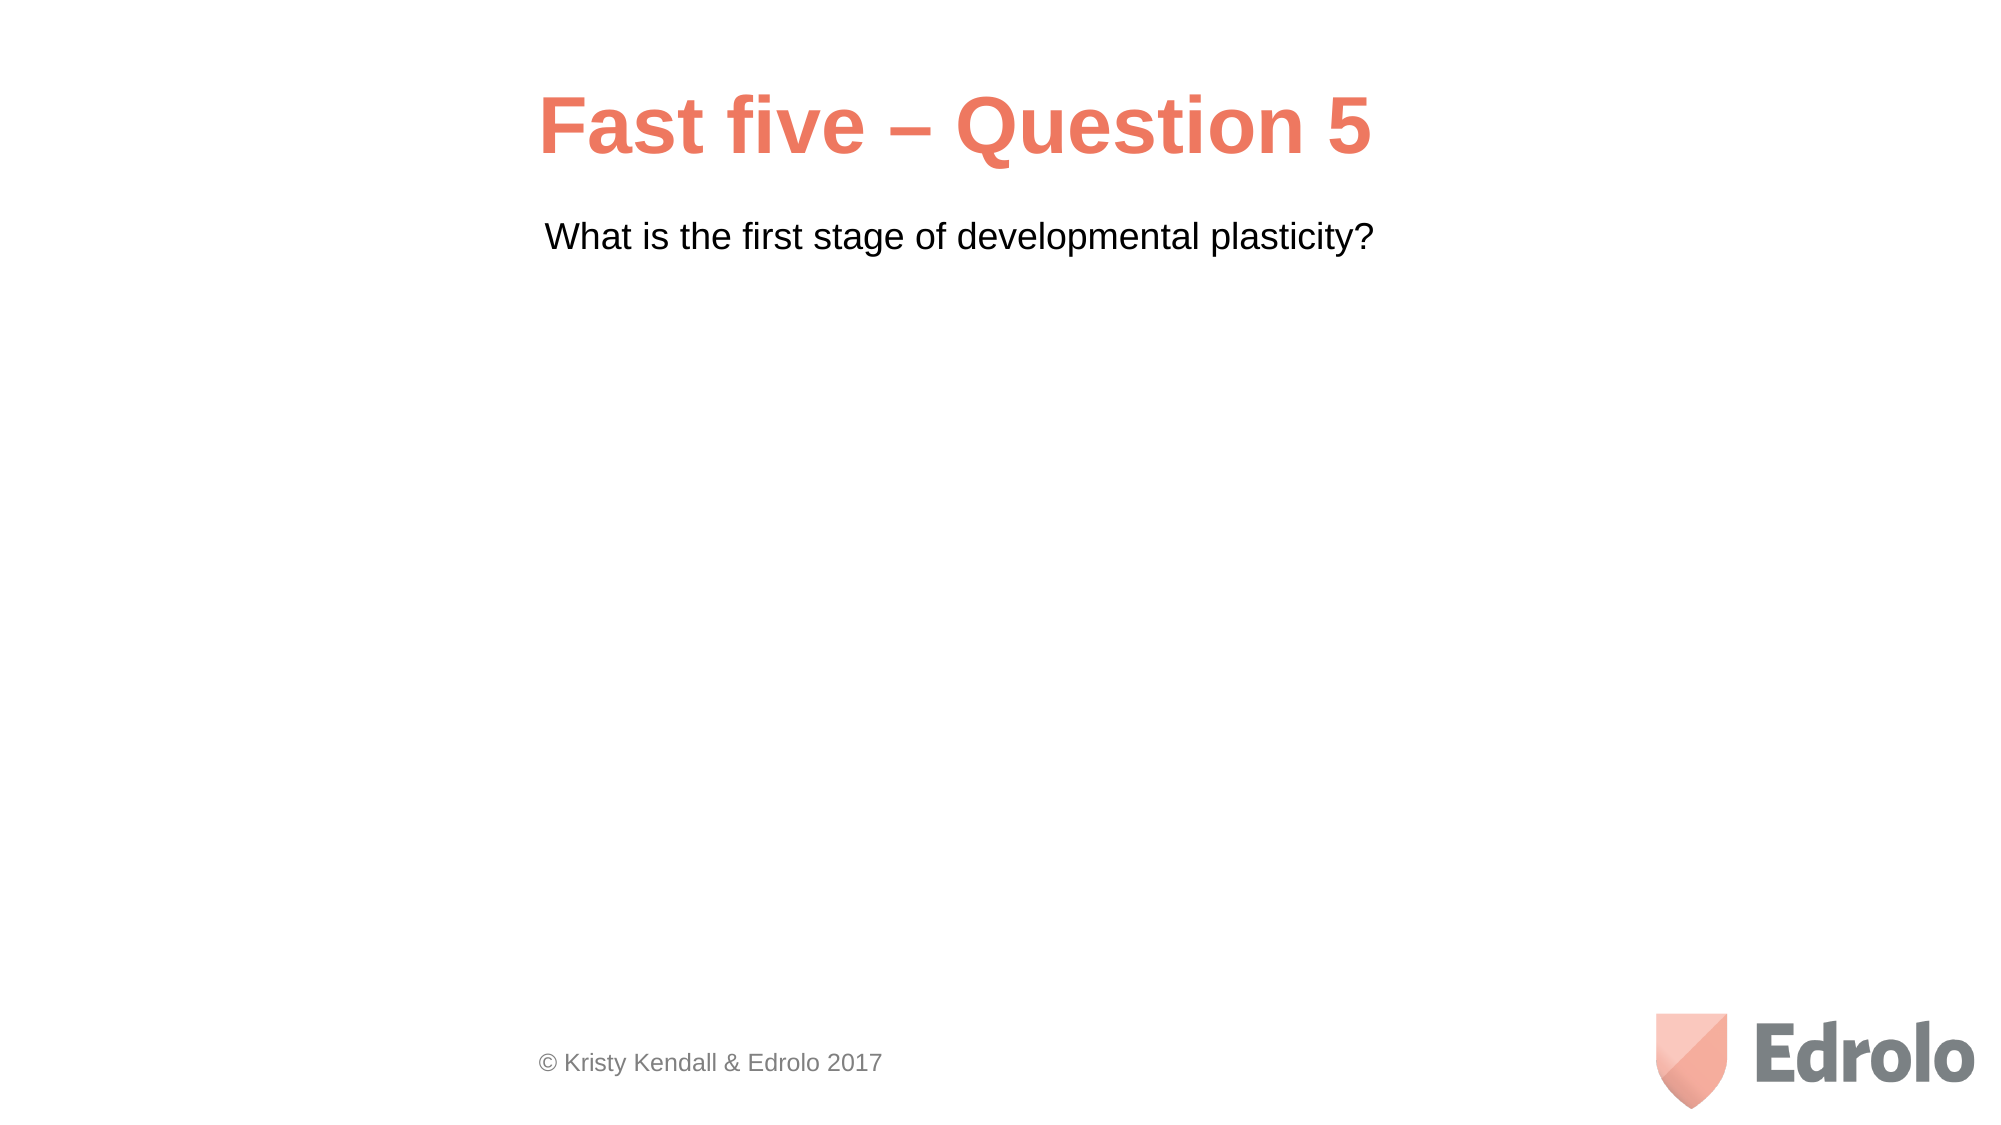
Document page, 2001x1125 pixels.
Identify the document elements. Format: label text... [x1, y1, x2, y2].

list What is the first stage of developmental plasticity? [533, 206, 1893, 863]
text_box © Kristy Kendall & Edrolo 2017 [523, 1039, 1199, 1099]
text_box Fast five – Question 5 [523, 65, 1968, 178]
